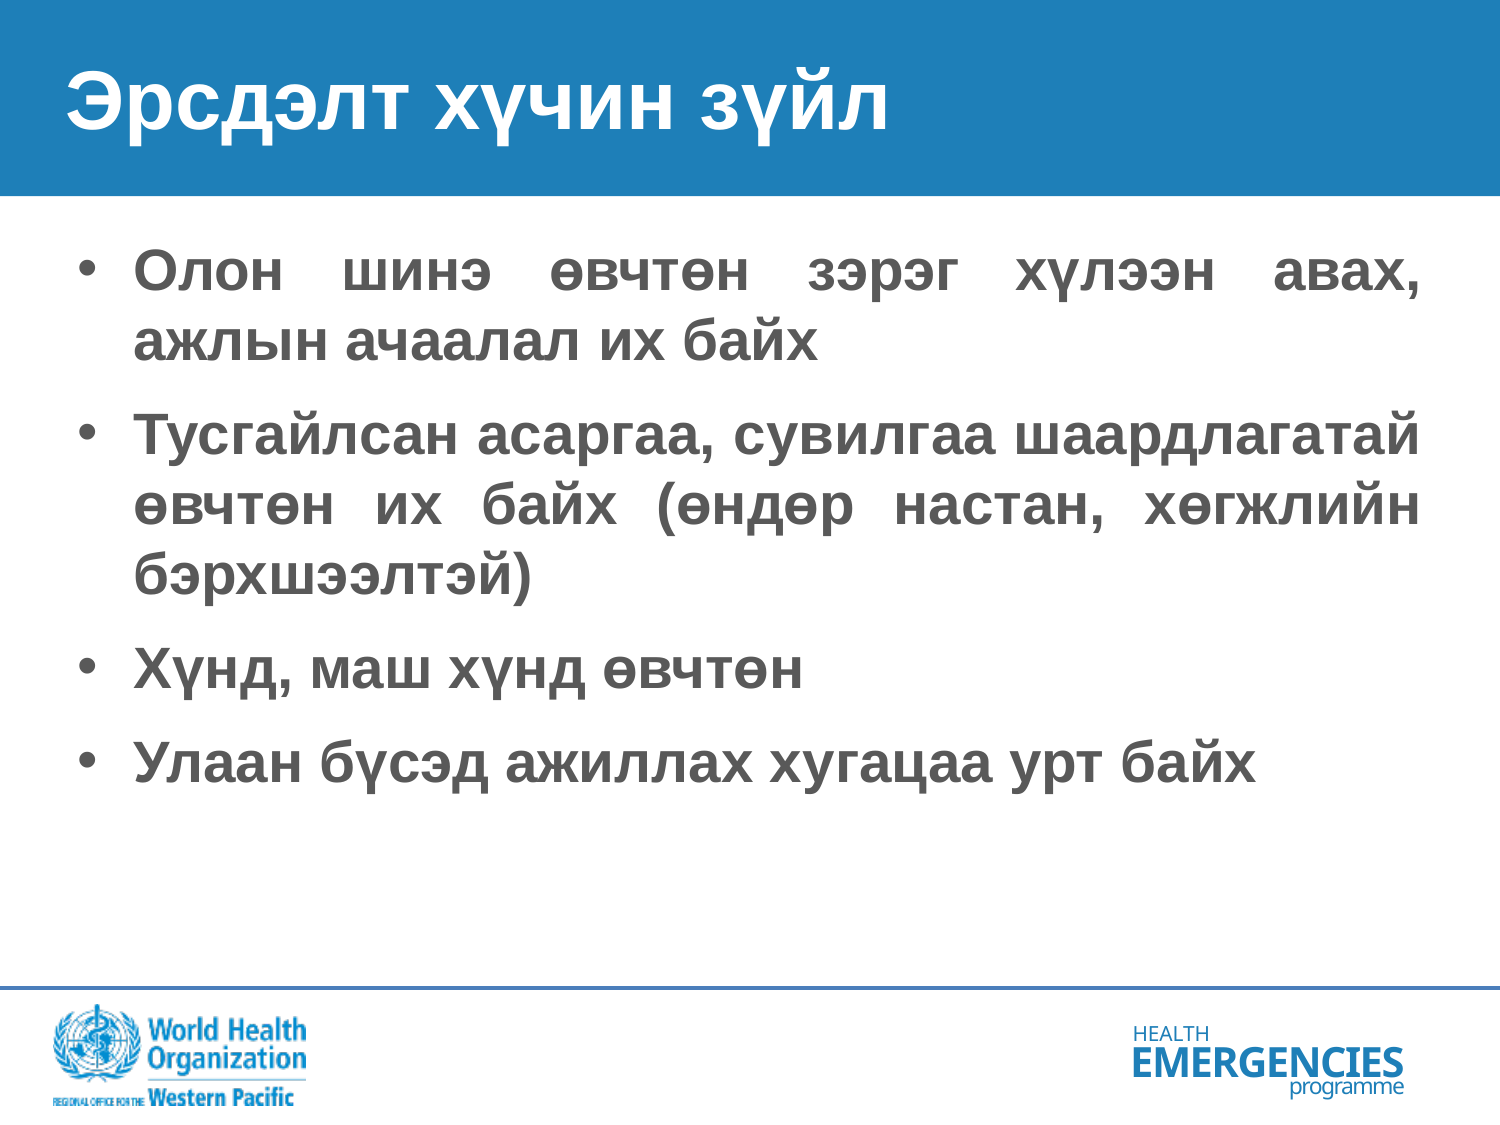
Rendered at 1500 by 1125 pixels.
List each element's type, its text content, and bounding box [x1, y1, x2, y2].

title Эрсдэлт хүчин зүйл [50, 30, 1400, 161]
picture [53, 1004, 306, 1106]
list Олон шинэ өвчтөн зэрэг хүлээн авах, ажлын ачаалал их байх Тусгайлсан асаргаа, сувилгаа шаардлагатай өвчтөн их байх (өндөр настан, хөгжлийн бэрхшээлтэй) Хүнд, маш хүнд өвчтөн Улаан бүсэд ажиллах хугацаа урт байх [62, 224, 1438, 968]
